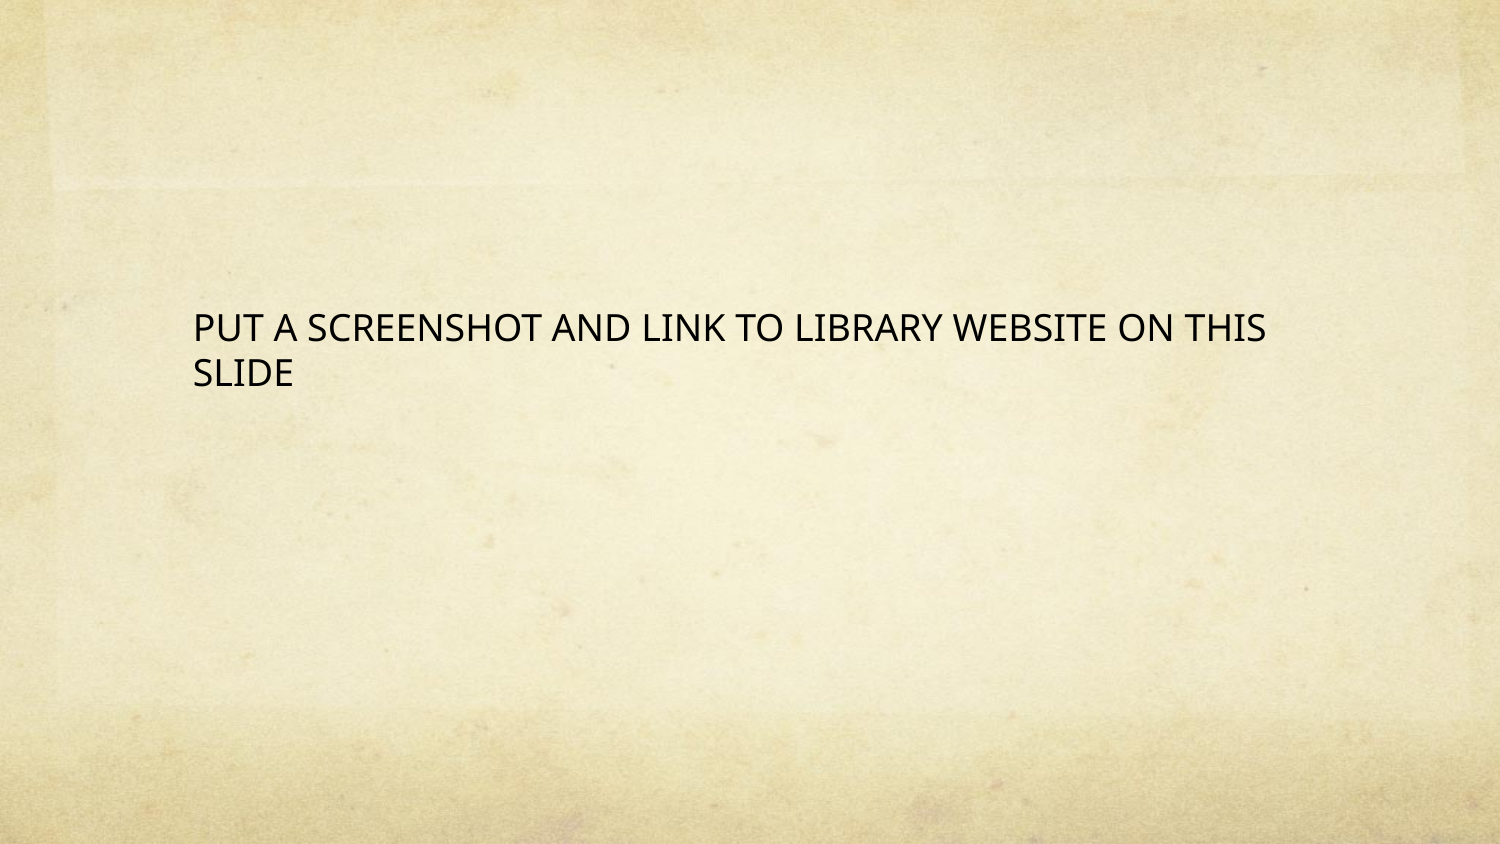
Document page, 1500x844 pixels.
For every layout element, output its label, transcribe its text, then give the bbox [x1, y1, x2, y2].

picture [0, 0, 1500, 844]
text_box PUT A SCREENSHOT AND LINK TO LIBRARY WEBSITE ON THIS SLIDE [177, 288, 1369, 440]
